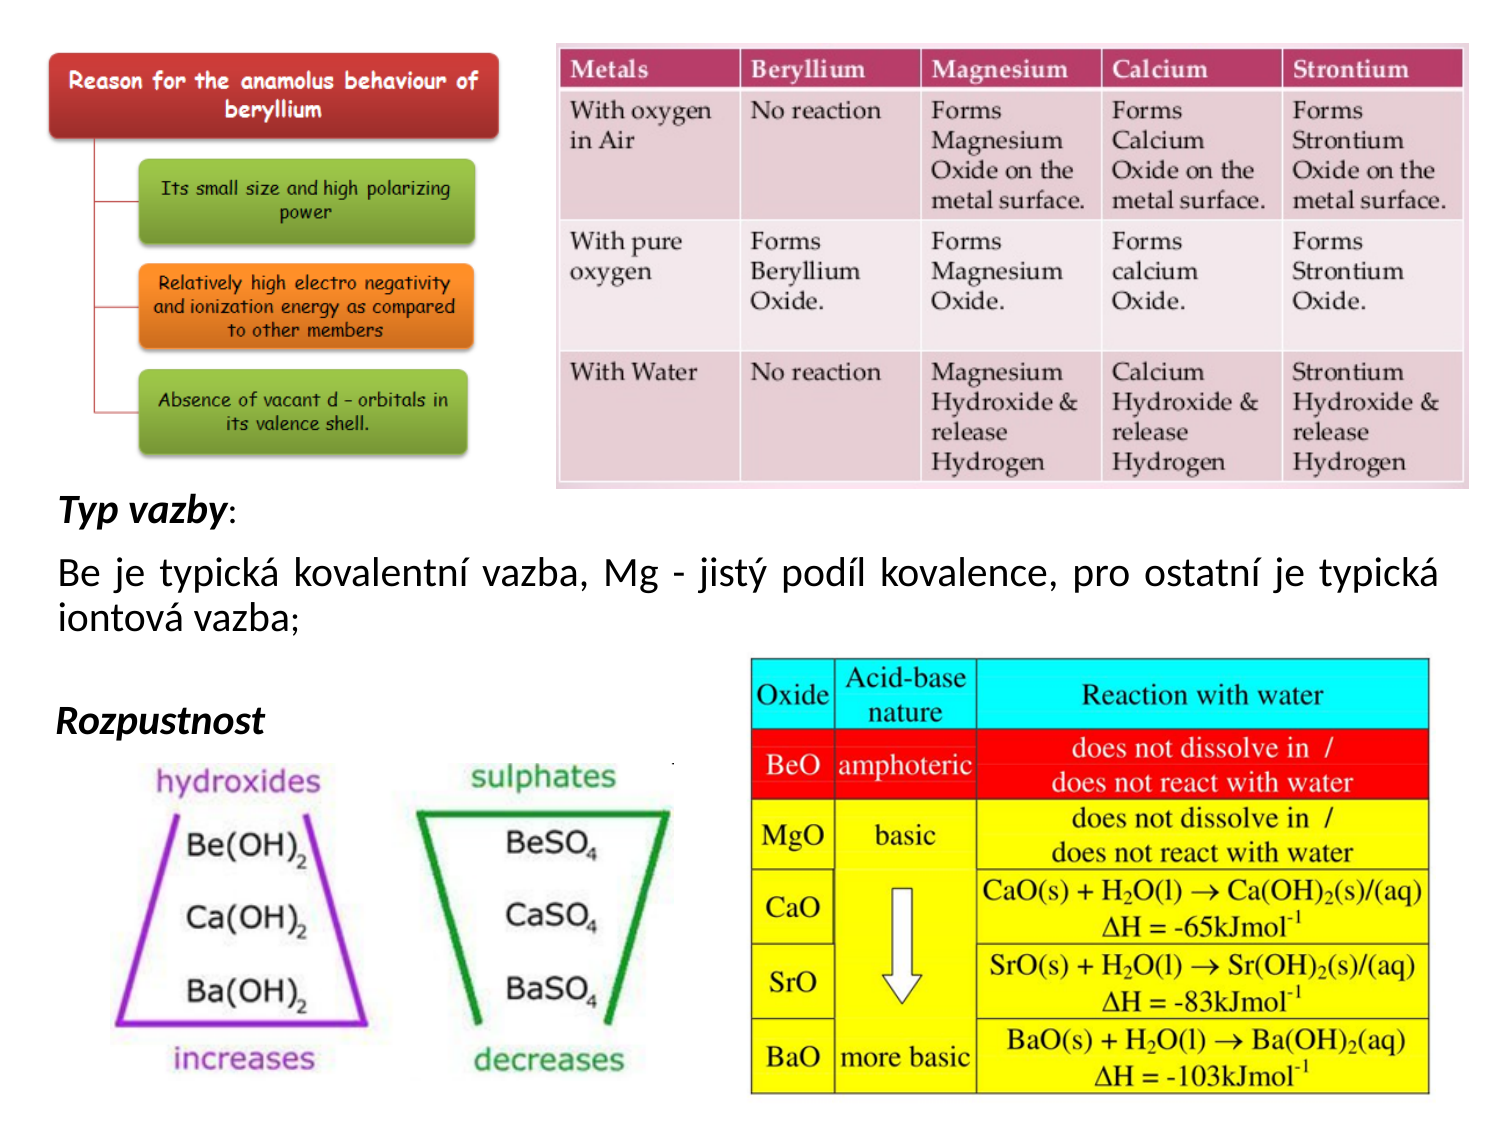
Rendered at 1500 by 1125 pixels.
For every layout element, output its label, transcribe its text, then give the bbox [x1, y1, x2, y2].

picture [556, 43, 1469, 489]
picture [39, 43, 510, 476]
text_box Rozpustnost [40, 685, 281, 751]
picture [110, 763, 674, 1082]
text_box Typ vazby: Be je typická kovalentní vazba, Mg - jistý podíl kovalence, pro ostatní je typická iontová vazba; [42, 480, 1456, 648]
picture [744, 649, 1436, 1106]
